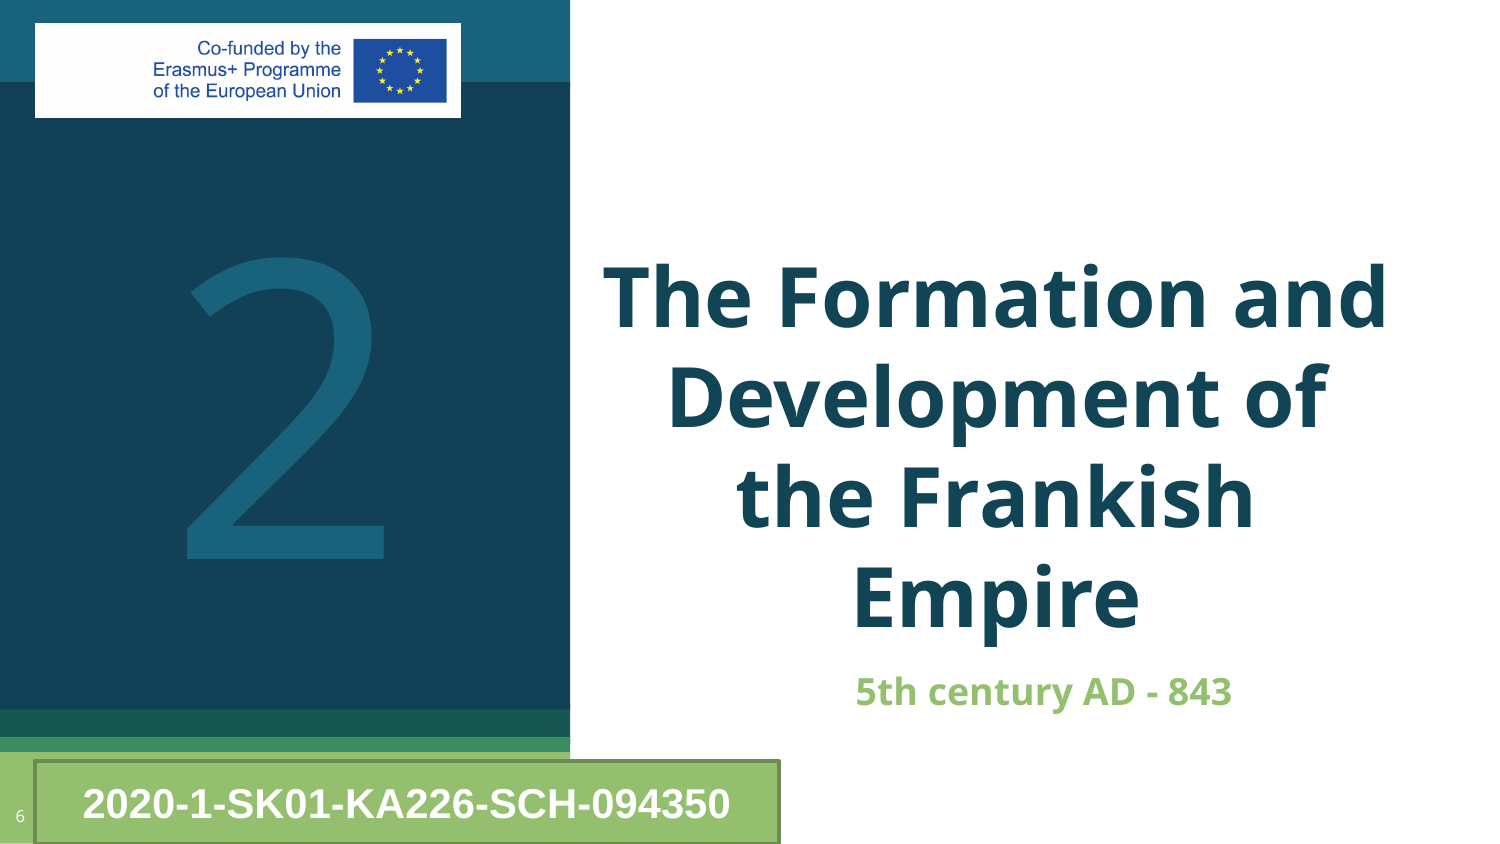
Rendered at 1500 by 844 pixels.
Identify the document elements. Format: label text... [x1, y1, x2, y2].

picture [34, 23, 461, 118]
text_box 2020-1-SK01-KA226-SCH-094350 [34, 760, 779, 844]
text_box 2 [0, 82, 575, 703]
subtitle 5th century AD - 843 [674, 653, 1414, 782]
slide_number ‹#› [0, 790, 34, 844]
title The Formation and Development of the Frankish Empire [575, 468, 1419, 660]
